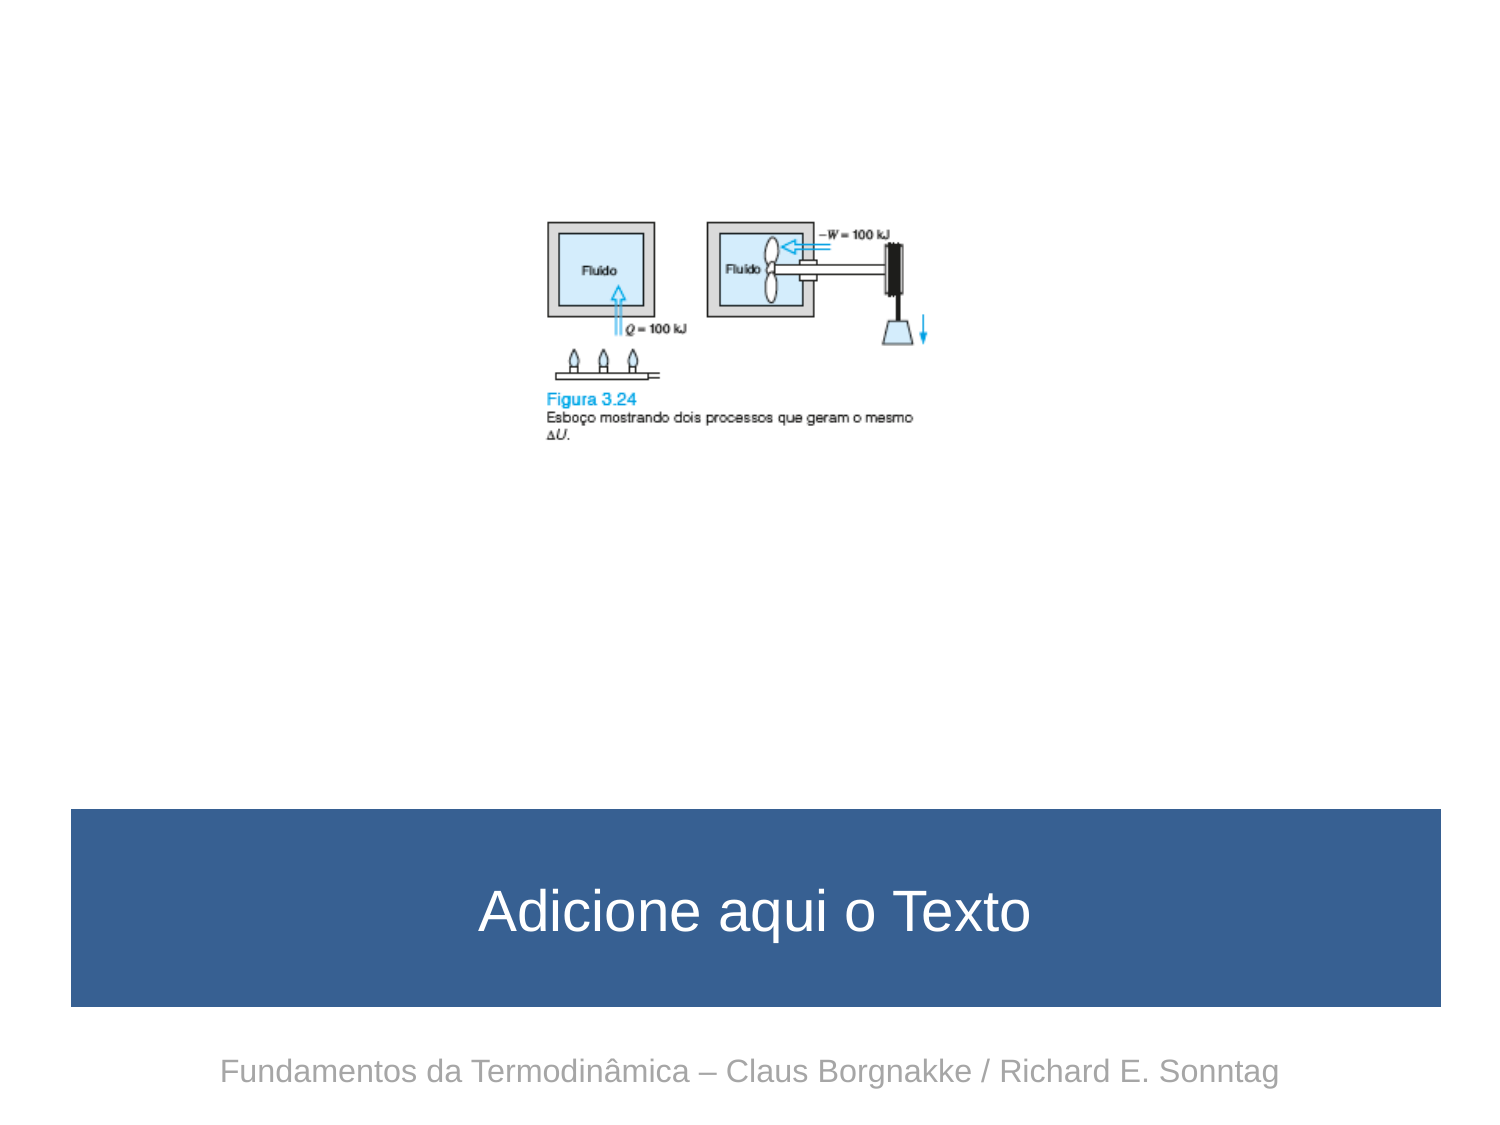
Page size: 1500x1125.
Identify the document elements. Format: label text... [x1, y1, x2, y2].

text_box Adicione aqui o Texto [70, 808, 1442, 1008]
footer Fundamentos da Termodinâmica – Claus Borgnakke / Richard E. Sonntag [0, 1042, 1500, 1103]
picture [531, 207, 969, 462]
